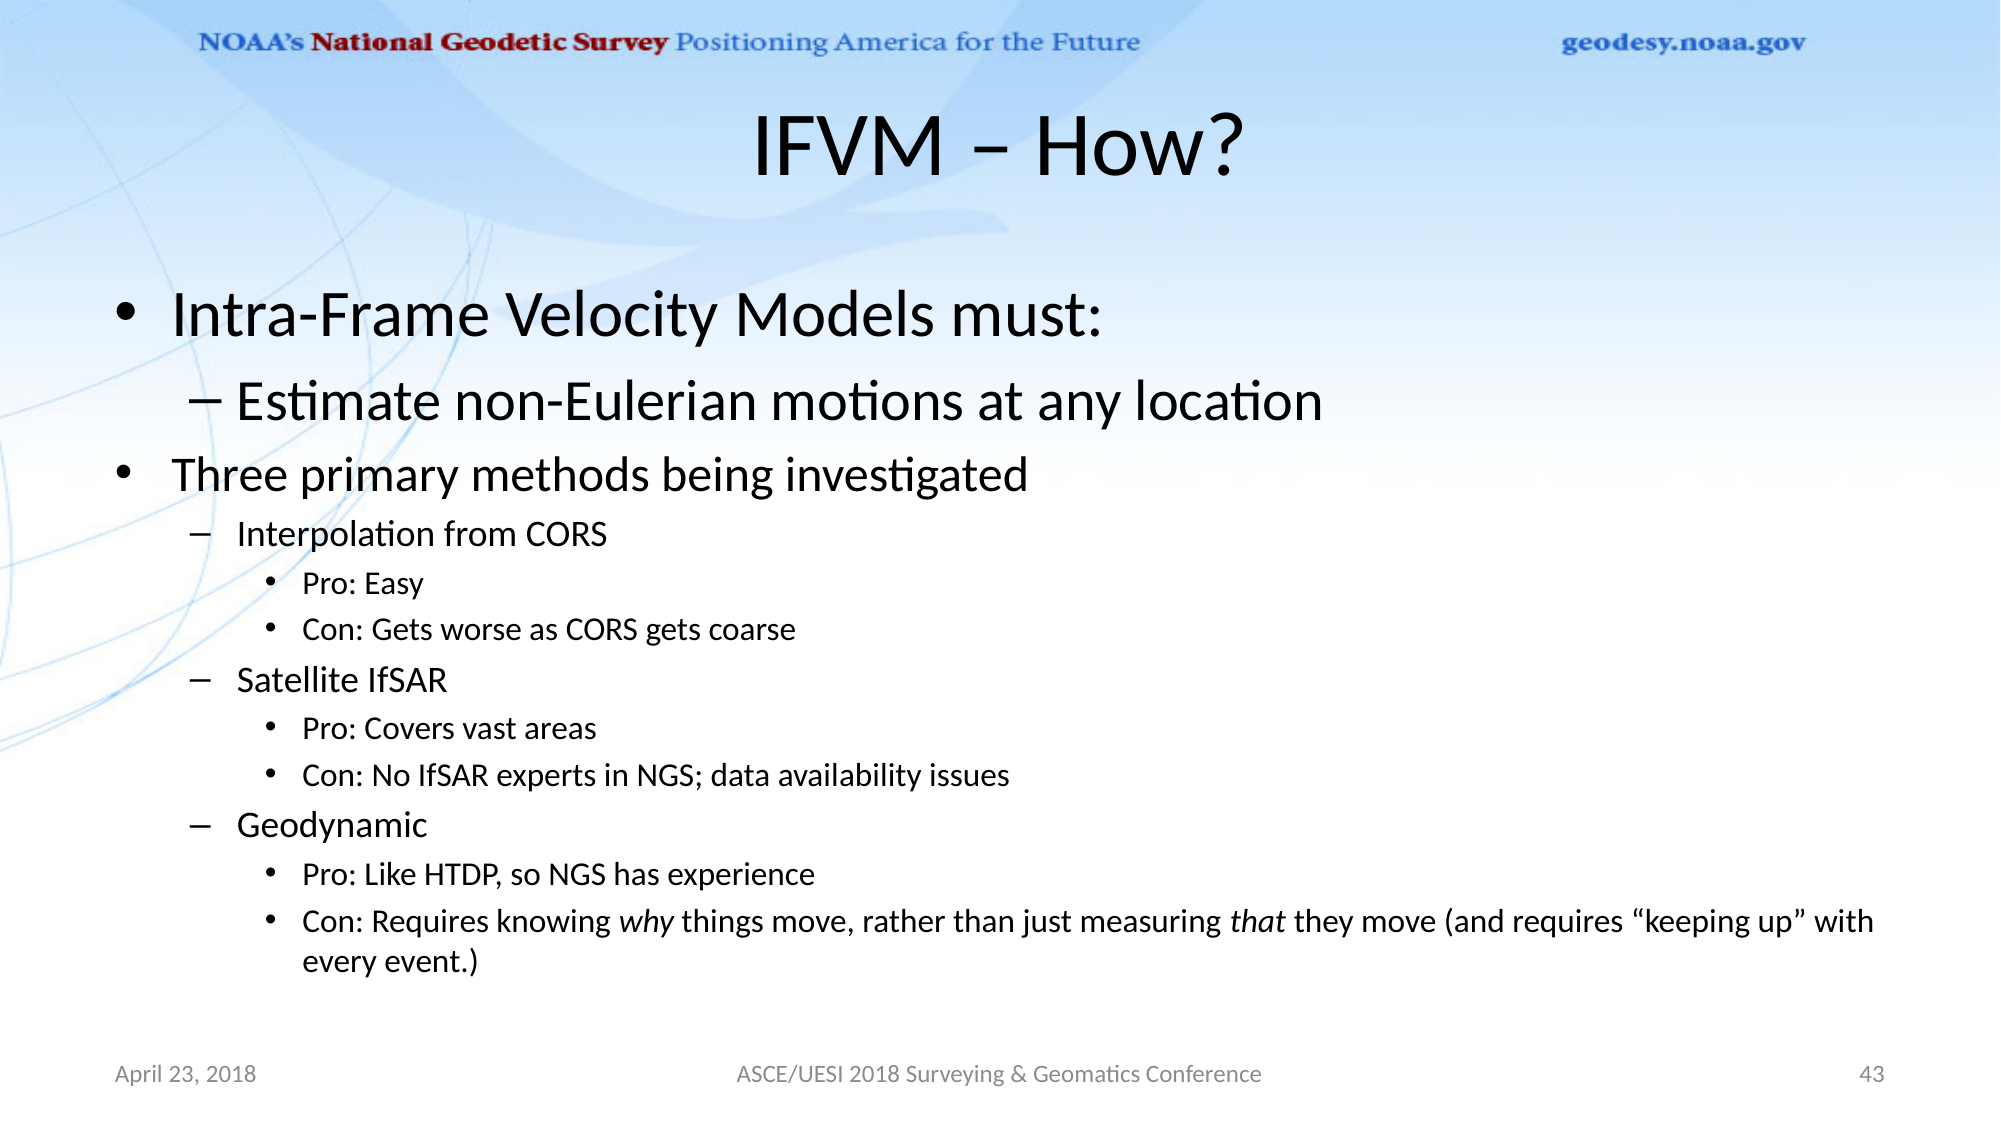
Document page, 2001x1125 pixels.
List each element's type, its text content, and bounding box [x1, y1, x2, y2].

slide_number 43 [1433, 1042, 1900, 1103]
picture [0, 0, 2001, 1125]
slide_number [99, 1042, 567, 1103]
list Intra-Frame Velocity Models must: Estimate non-Eulerian motions at any location Three primary methods being investigated Interpolation from CORS Pro: Easy Con: Gets worse as CORS gets coarse Satellite IfSAR Pro: Covers vast areas Con: No IfSAR experts in NGS; data availability issues Geodynamic Pro: Like HTDP, so NGS has experience Con: Requires knowing why things move, rather than just measuring that they move (and requires “keeping up” with every event.) [99, 262, 1900, 1005]
title IFVM – How? [99, 45, 1900, 233]
footer ASCE/UESI 2018 Surveying & Geomatics Conference [683, 1042, 1317, 1103]
